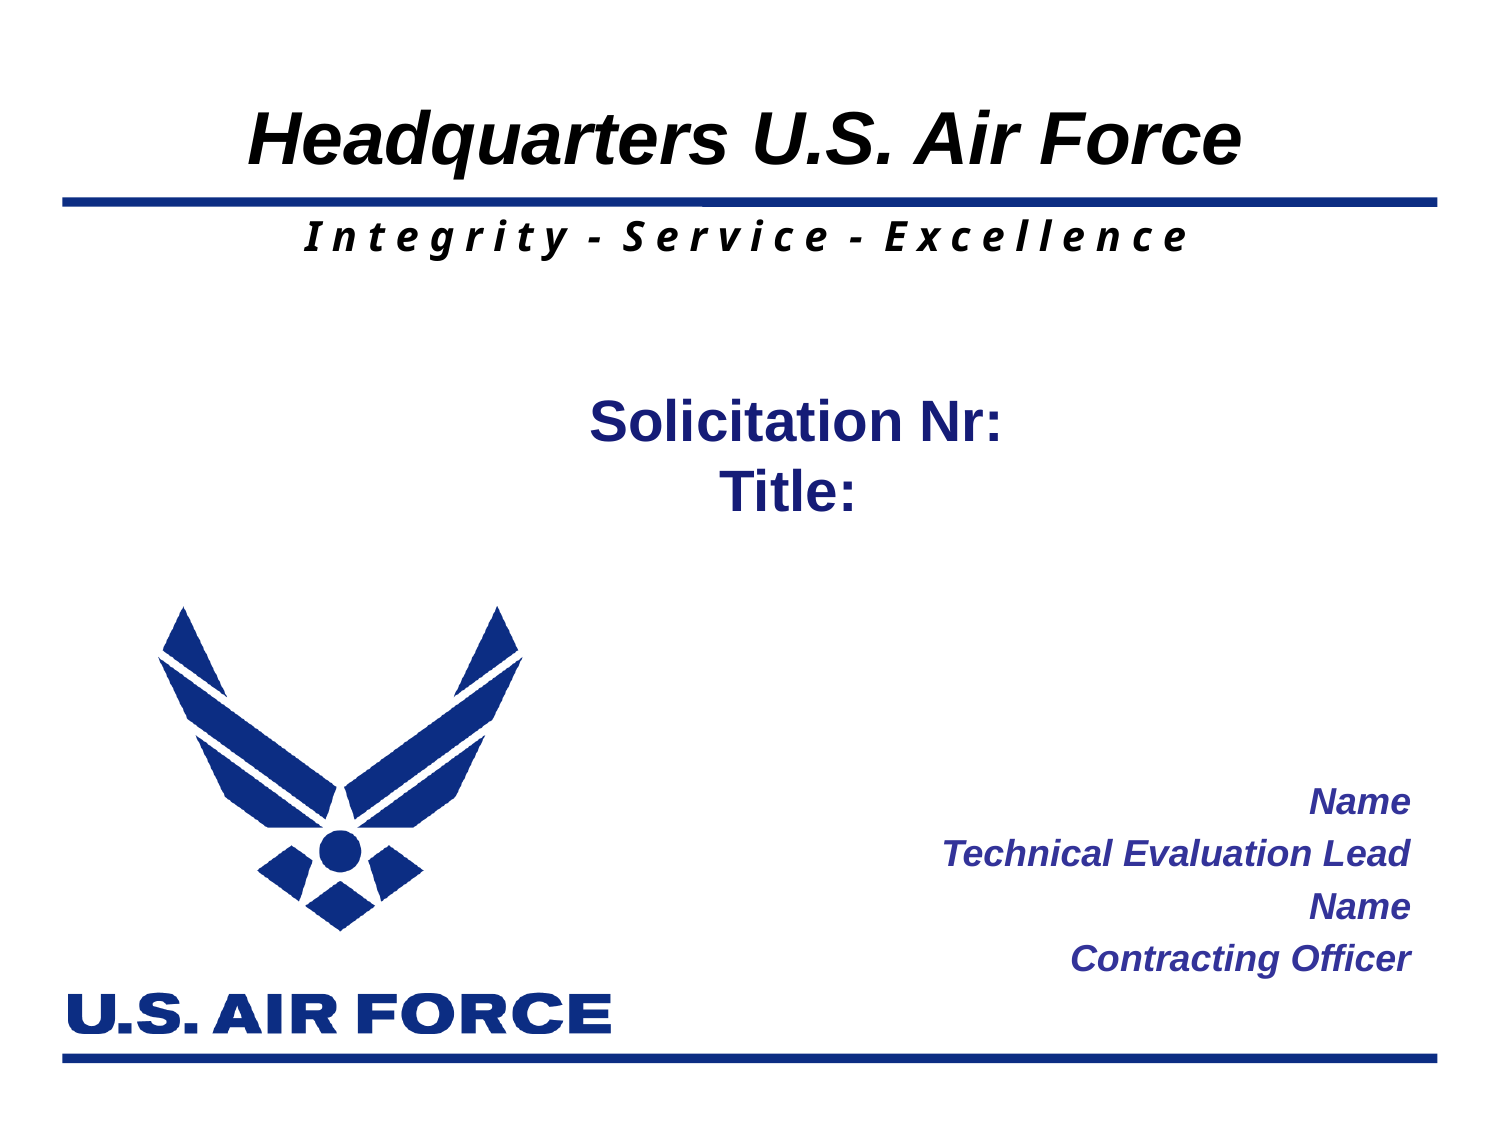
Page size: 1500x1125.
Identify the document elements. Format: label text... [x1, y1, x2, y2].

subtitle Name Technical Evaluation Lead Name Contracting Officer [217, 665, 1426, 1021]
title Solicitation Nr: Title: [181, 321, 1413, 585]
picture [68, 606, 611, 1034]
